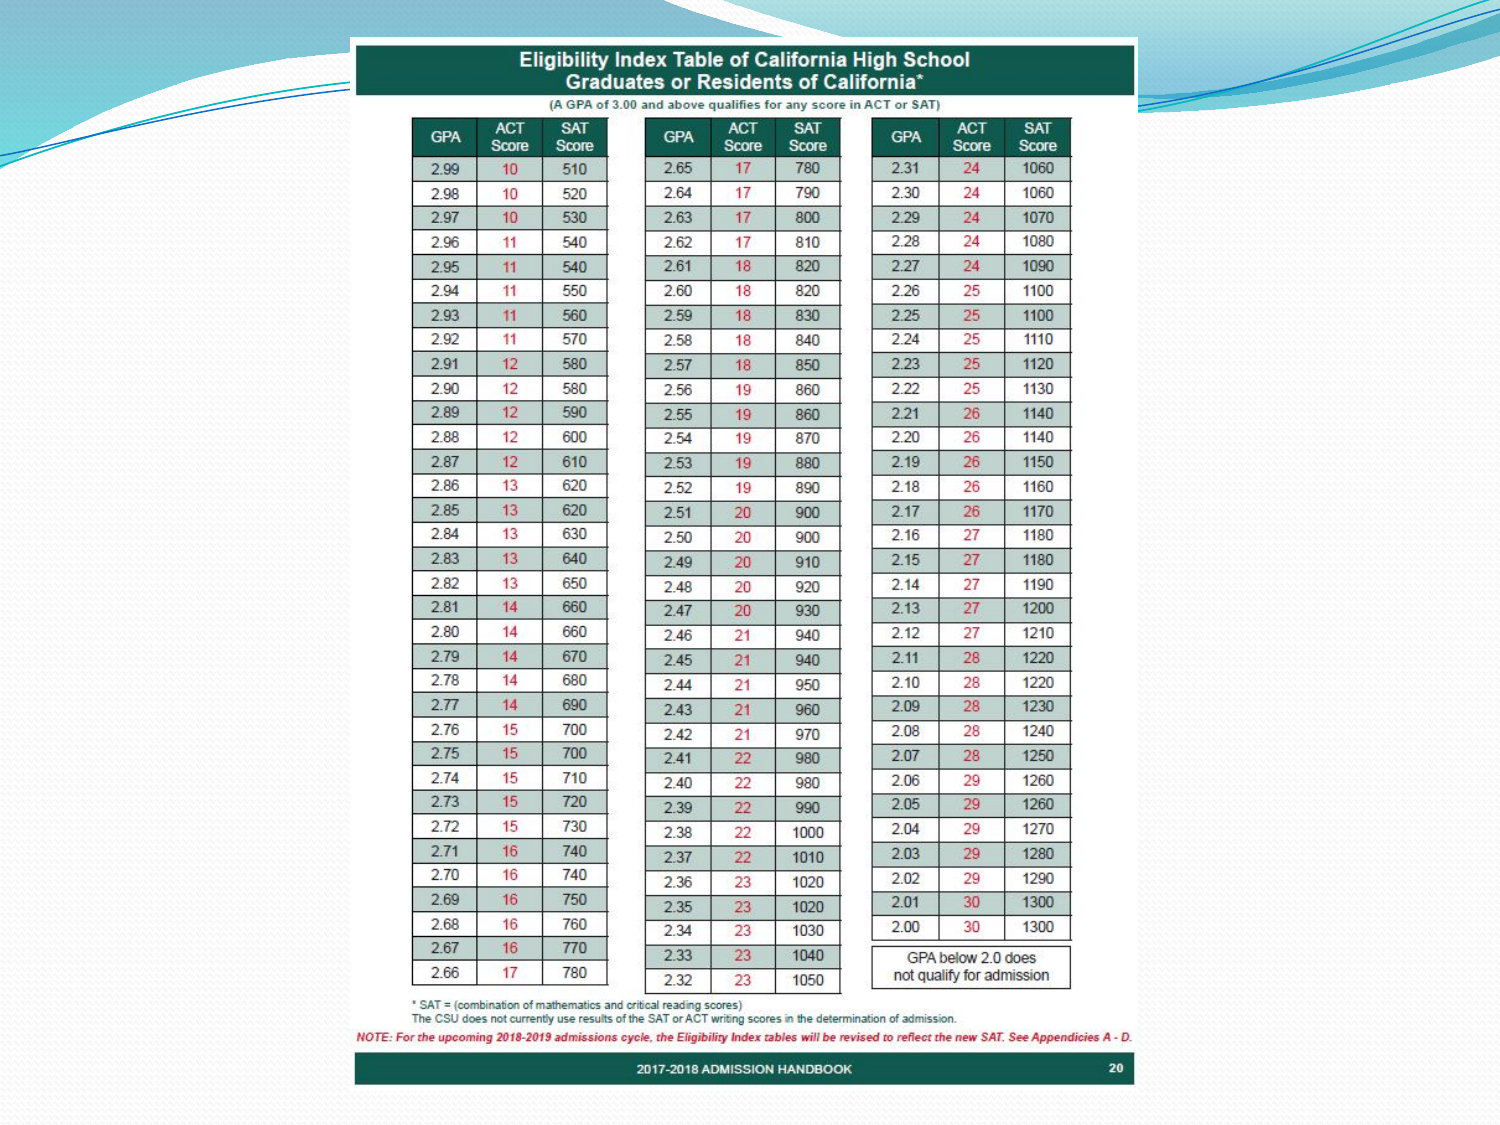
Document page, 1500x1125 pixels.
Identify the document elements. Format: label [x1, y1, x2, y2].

picture [349, 37, 1139, 1091]
